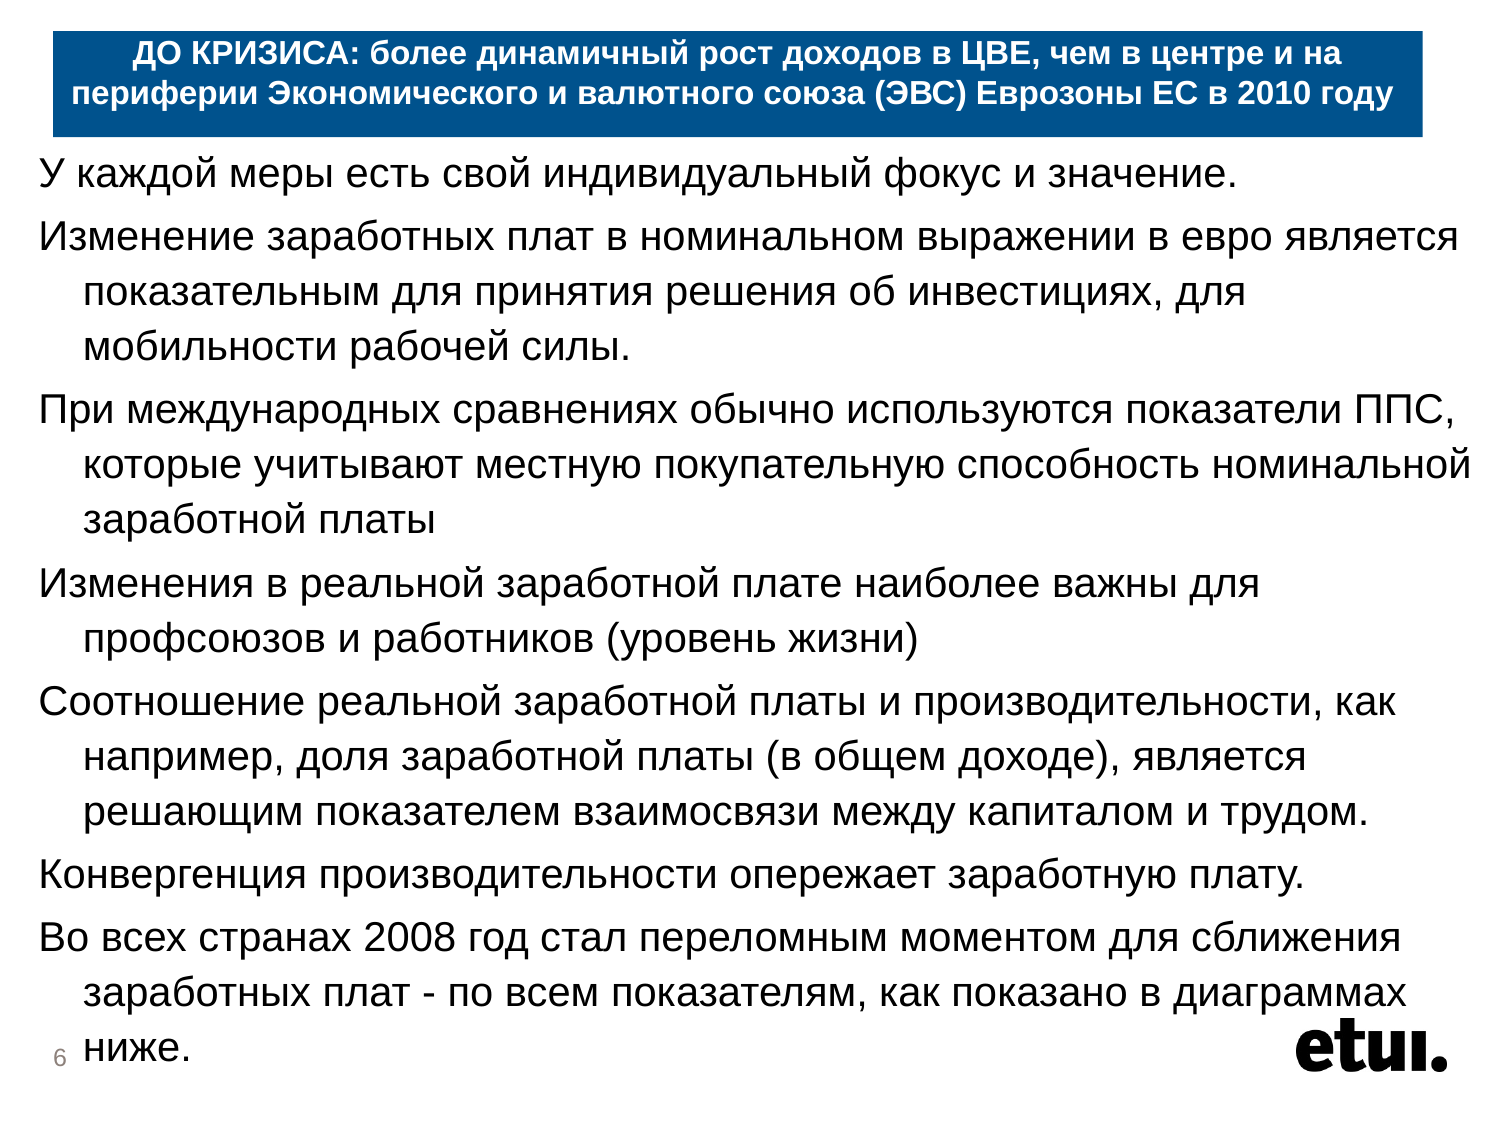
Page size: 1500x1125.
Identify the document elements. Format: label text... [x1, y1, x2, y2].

list У каждой меры есть свой индивидуальный фокус и значение. Изменение заработных плат в номинальном выражении в евро является показательным для принятия решения об инвестициях, для мобильности рабочей силы. При международных сравнениях обычно используются показатели ППС, которые учитывают местную покупательную способность номинальной заработной платы Изменения в реальной заработной плате наиболее важны для профсоюзов и работников (уровень жизни) Соотношение реальной заработной платы и производительности, как например, доля заработной платы (в общем доходе), является решающим показателем взаимосвязи между капиталом и трудом. Конвергенция производительности опережает заработную плату. Во всех странах 2008 год стал переломным моментом для сближения заработных плат - по всем показателям, как показано в диаграммах ниже. [35, 140, 1477, 1079]
title ДО КРИЗИСА: более динамичный рост доходов в ЦВЕ, чем в центре и на периферии Экономического и валютного союза (ЭВС) Еврозоны ЕС в 2010 году [53, 31, 1423, 138]
